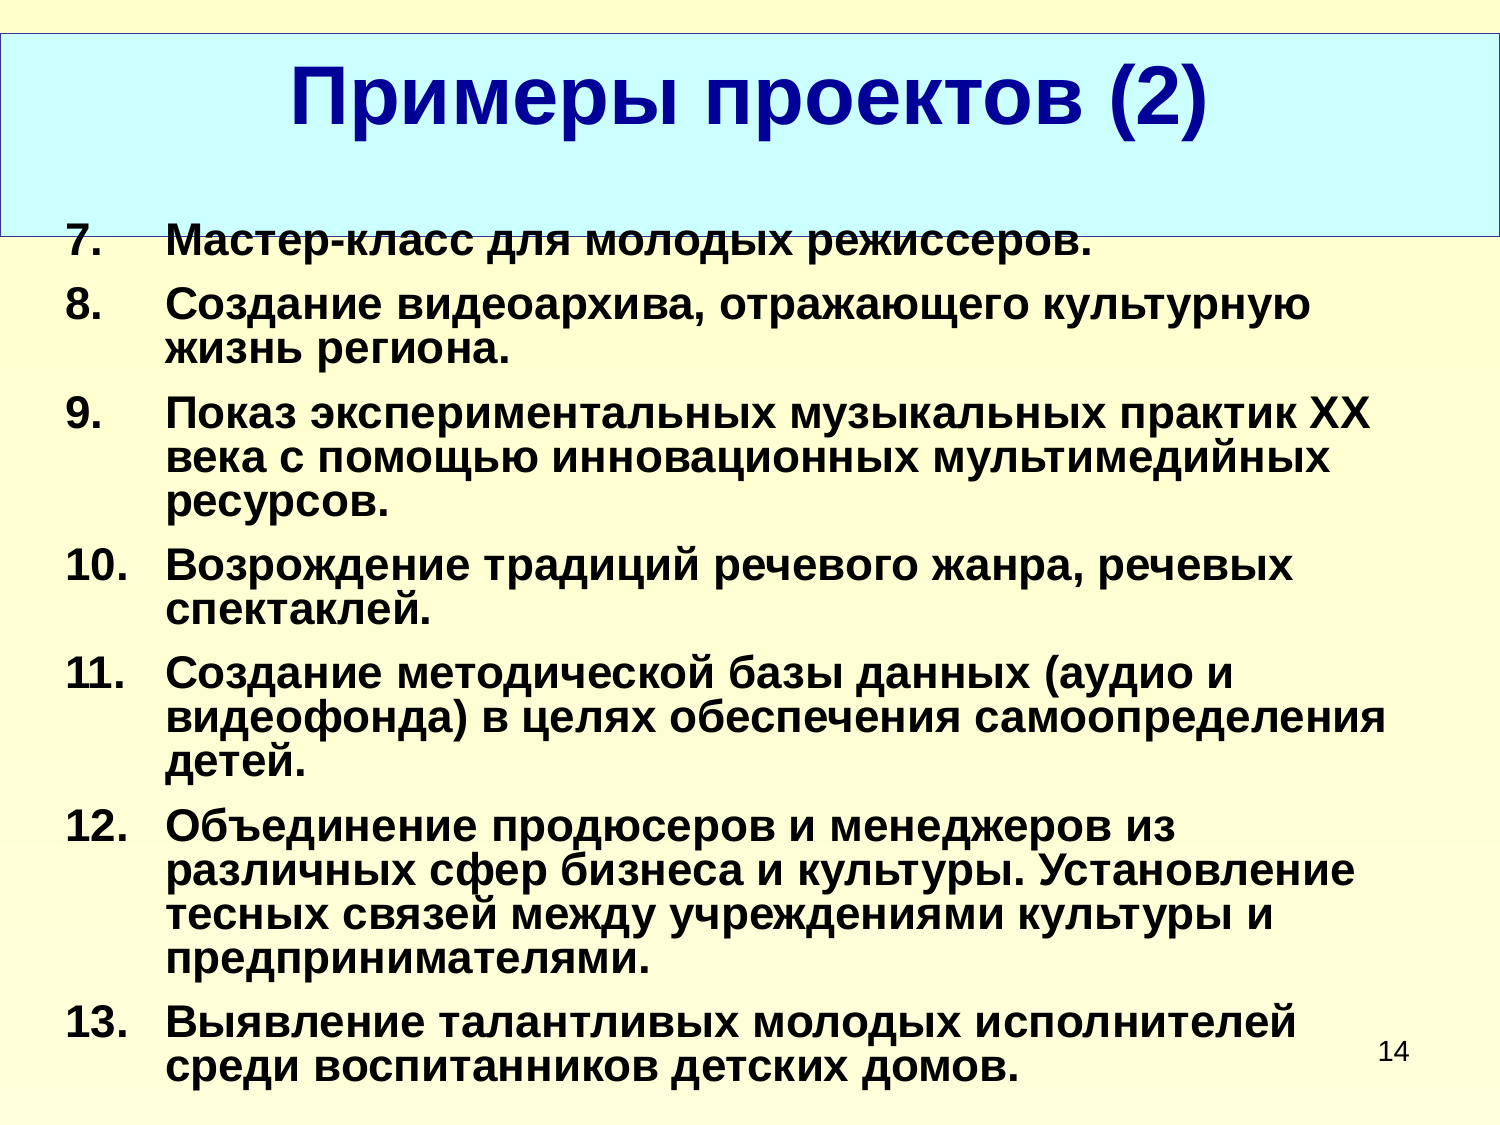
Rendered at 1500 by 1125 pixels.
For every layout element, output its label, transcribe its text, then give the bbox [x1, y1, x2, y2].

slide_number 14 [1074, 1025, 1425, 1103]
title Примеры проектов (2) [0, 33, 1500, 237]
list Мастер-класс для молодых режиссеров. Создание видеоархива, отражающего культурную жизнь региона. Показ экспериментальных музыкальных практик XX века с помощью инновационных мультимедийных ресурсов. Возрождение традиций речевого жанра, речевых спектаклей. Создание методической базы данных (аудио и видеофонда) в целях обеспечения самоопределения детей. Объединение продюсеров и менеджеров из различных сфер бизнеса и культуры. Установление тесных связей между учреждениями культуры и предпринимателями. Выявление талантливых молодых исполнителей среди воспитанников детских домов. [50, 212, 1438, 1025]
